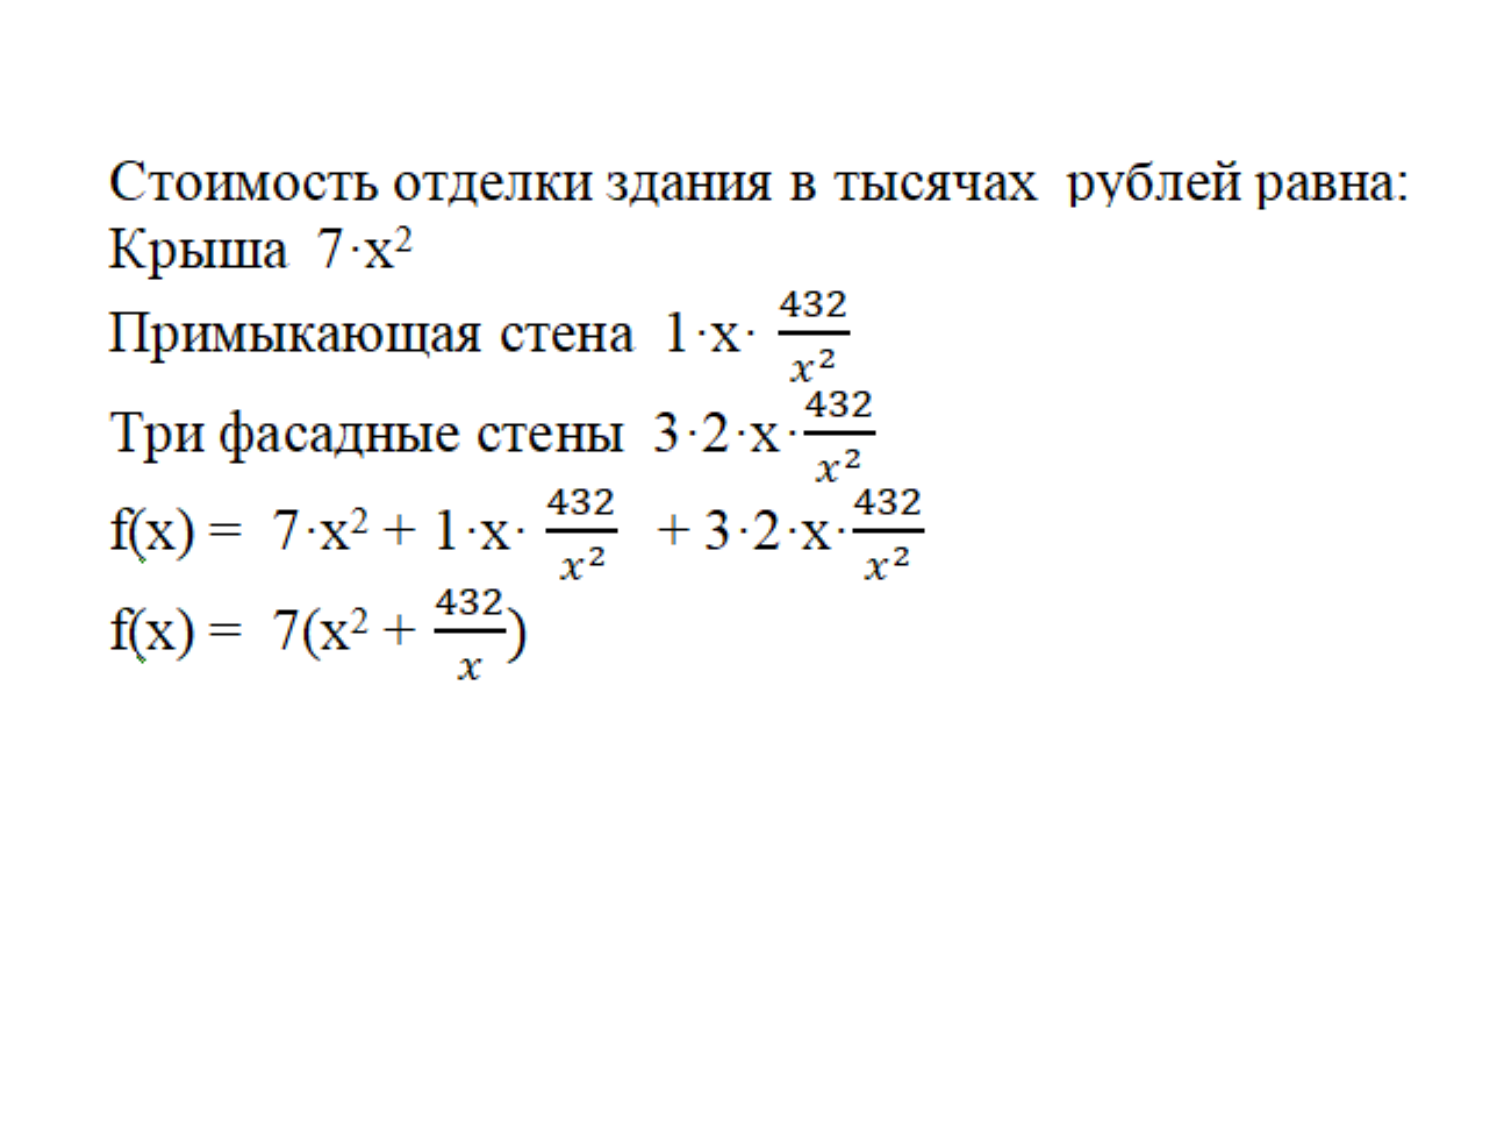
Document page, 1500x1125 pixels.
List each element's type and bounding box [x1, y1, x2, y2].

picture [34, 152, 1432, 692]
